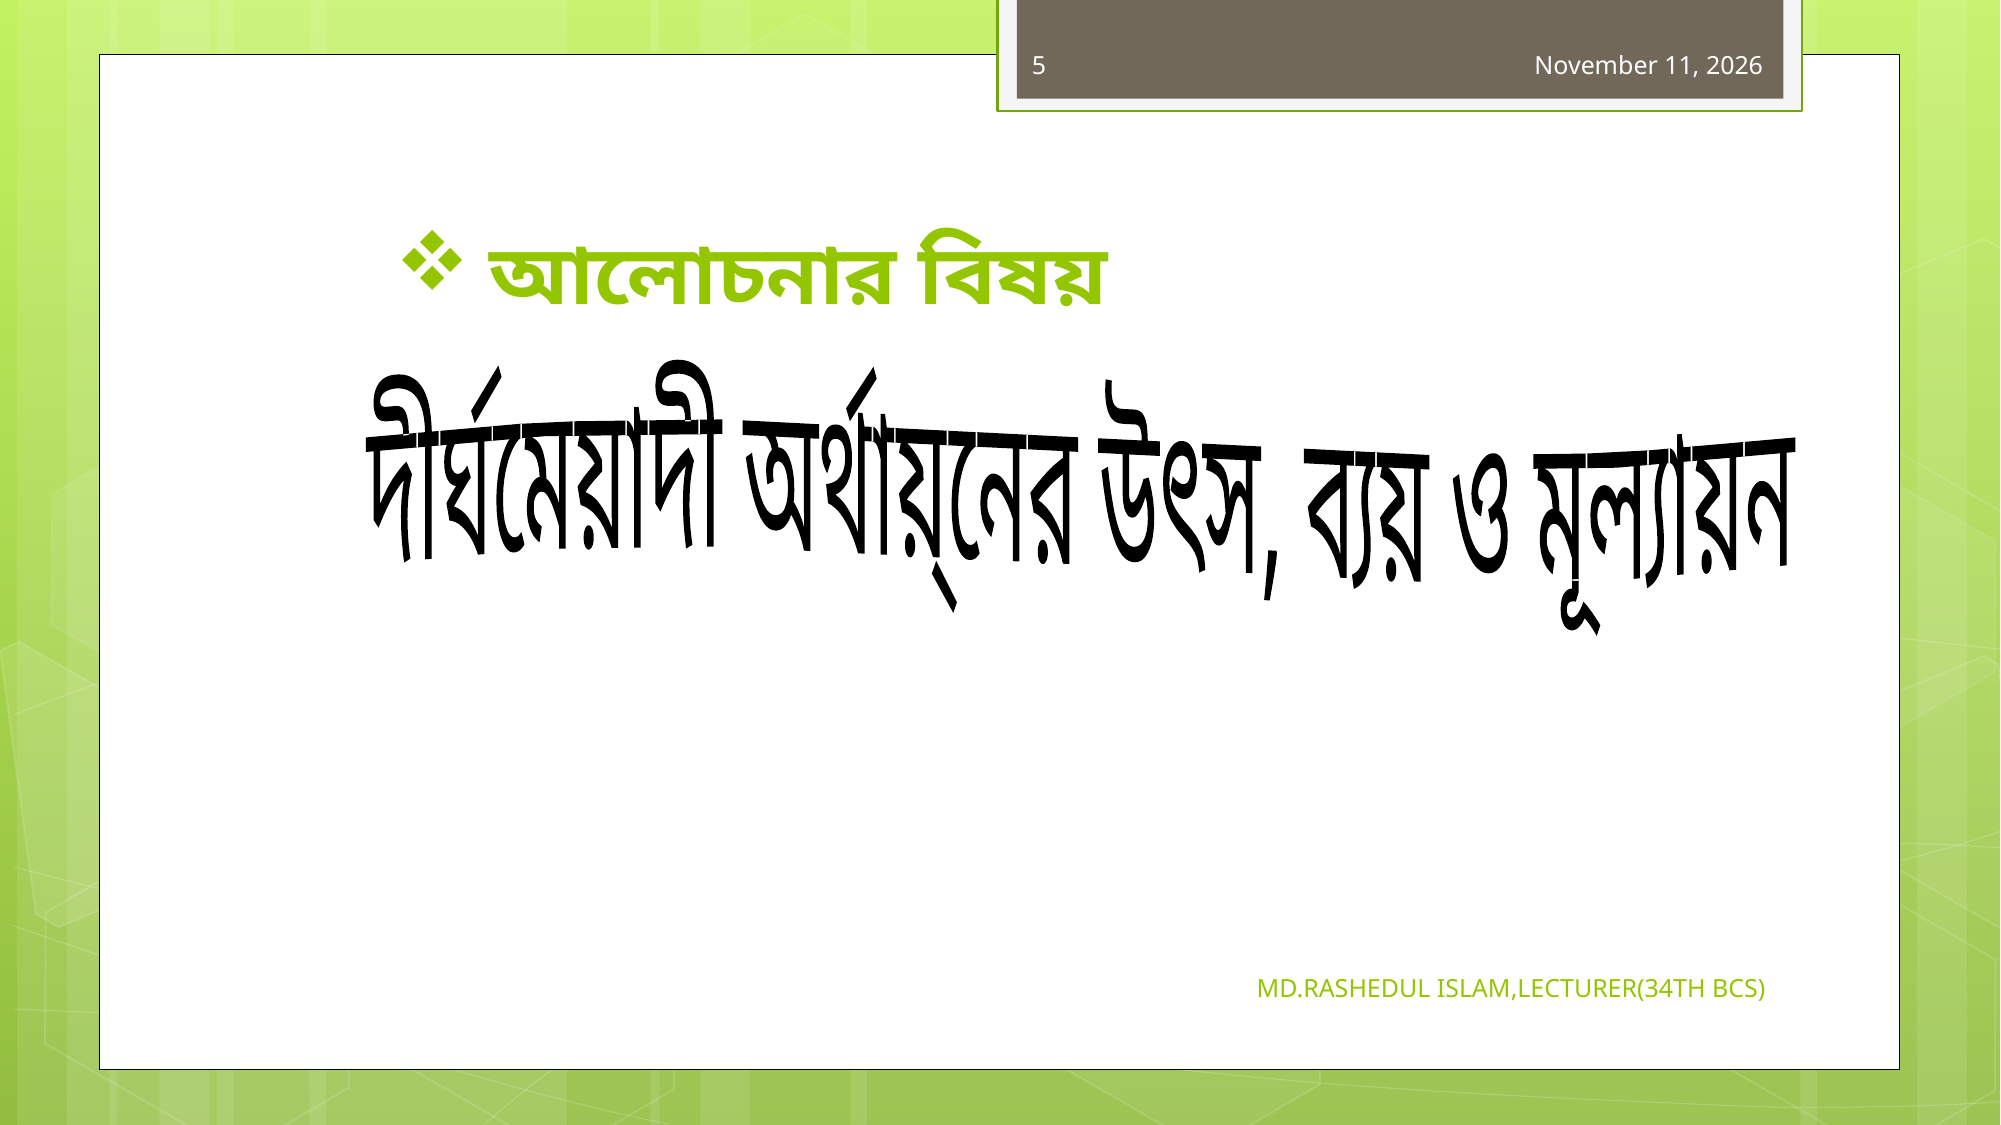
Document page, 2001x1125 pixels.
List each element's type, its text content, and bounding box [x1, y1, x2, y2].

slide_number 5 [1016, 36, 1309, 97]
footer MD.RASHEDUL ISLAM,LECTURER(34TH BCS) [1015, 960, 1782, 1020]
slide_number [1311, 36, 1779, 97]
title আলোচনার বিষয় [380, 118, 1843, 329]
